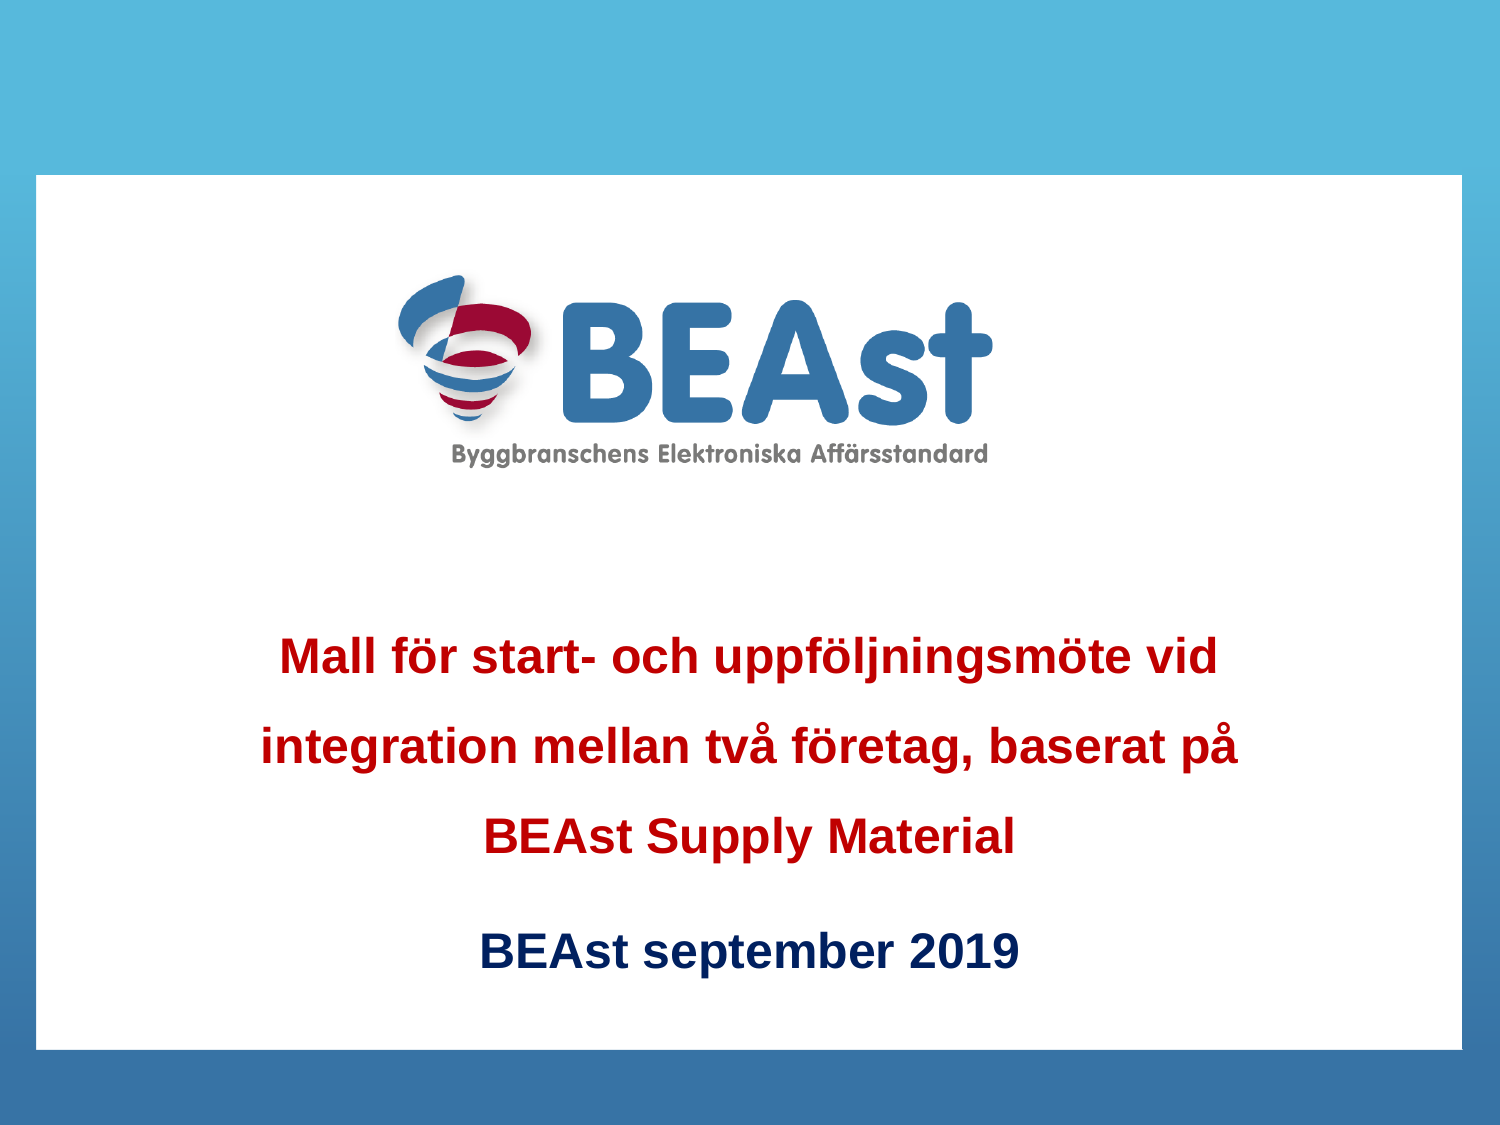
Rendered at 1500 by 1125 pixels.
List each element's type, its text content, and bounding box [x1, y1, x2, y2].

text_box Mall för start- och uppföljningsmöte vid integration mellan två företag, baserat på BEAst Supply Material BEAst september 2019 [182, 586, 1317, 986]
picture [395, 266, 999, 472]
